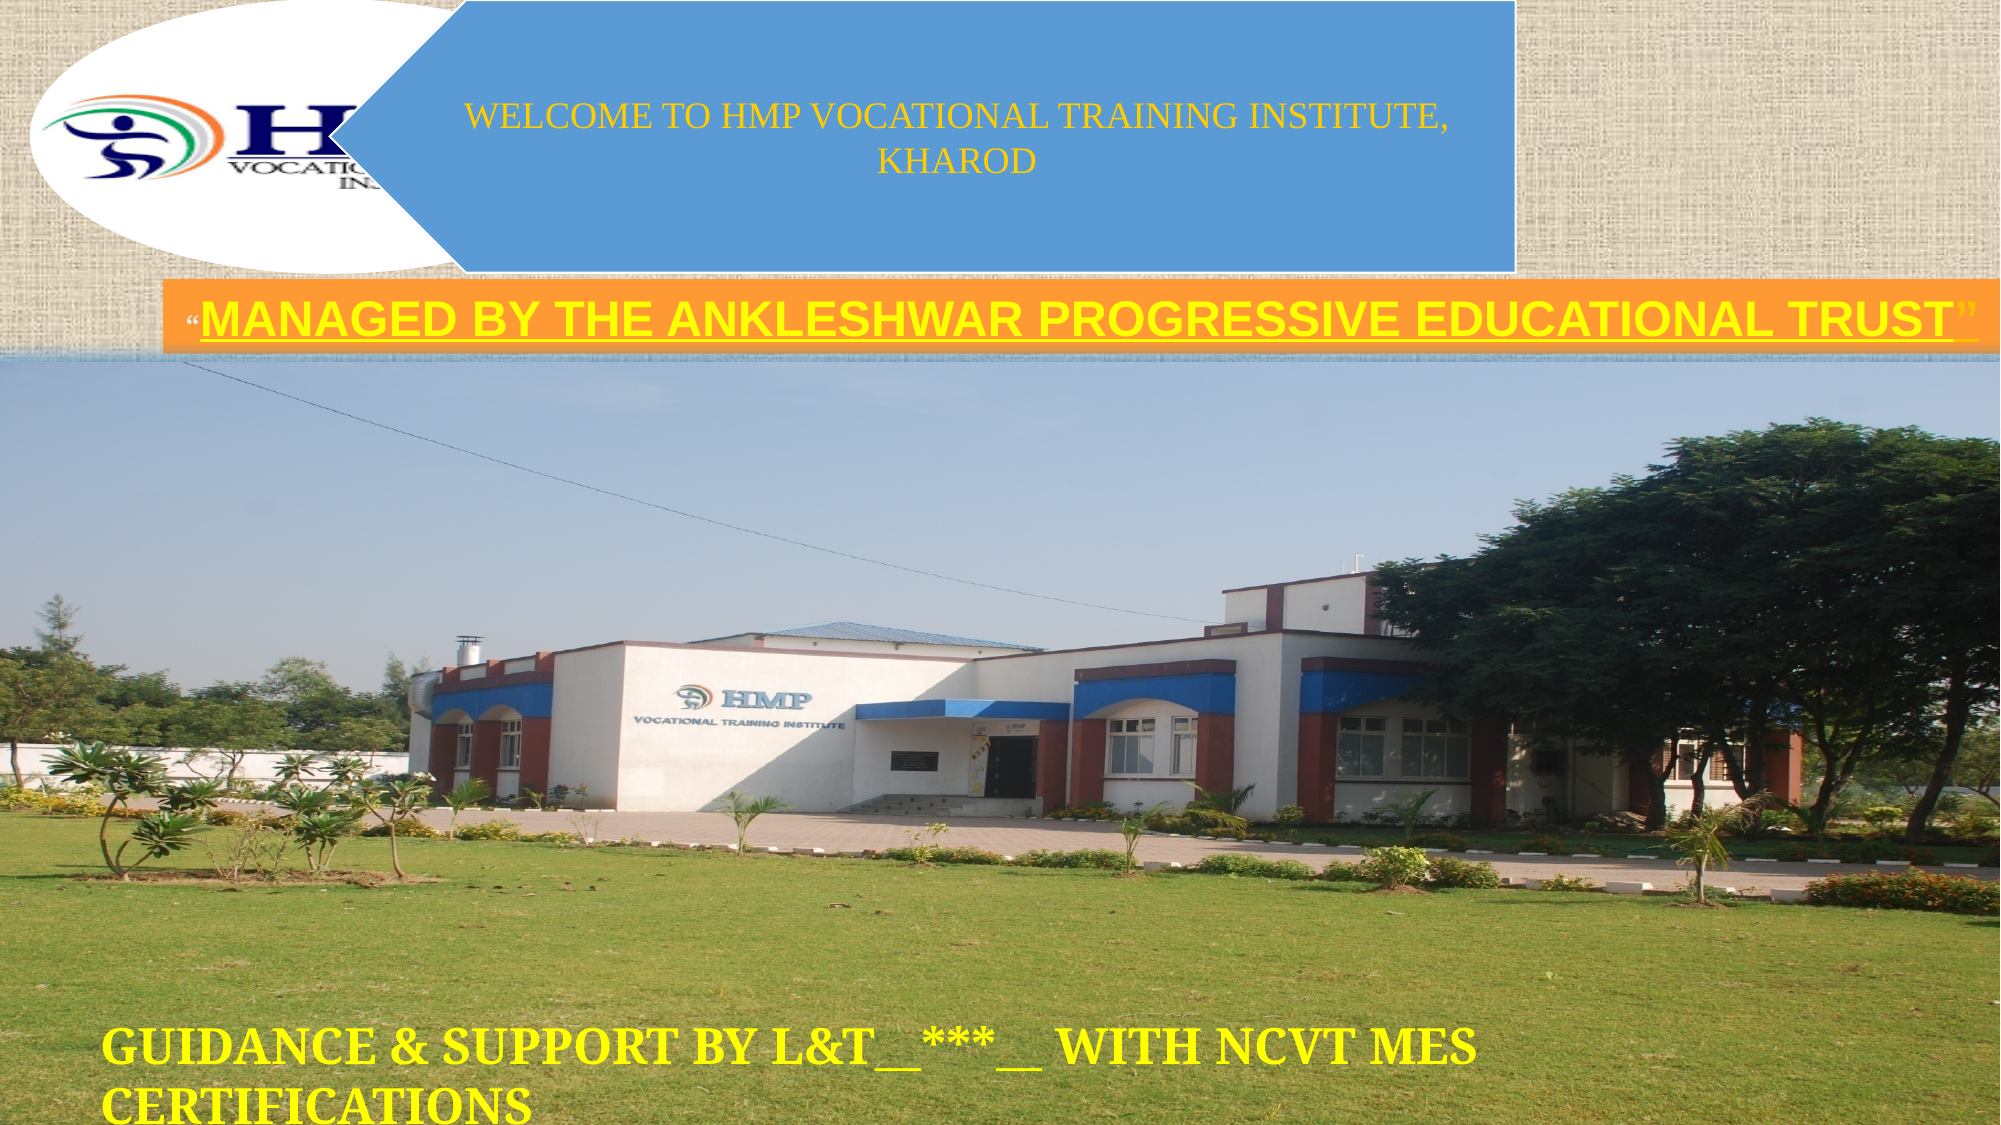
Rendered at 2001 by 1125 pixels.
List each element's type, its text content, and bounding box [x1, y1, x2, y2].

text_box “MANAGED BY THE ANKLESHWAR PROGRESSIVE EDUCATIONAL TRUST” [163, 279, 2000, 343]
picture [0, 0, 2001, 1125]
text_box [30, 0, 1815, 273]
